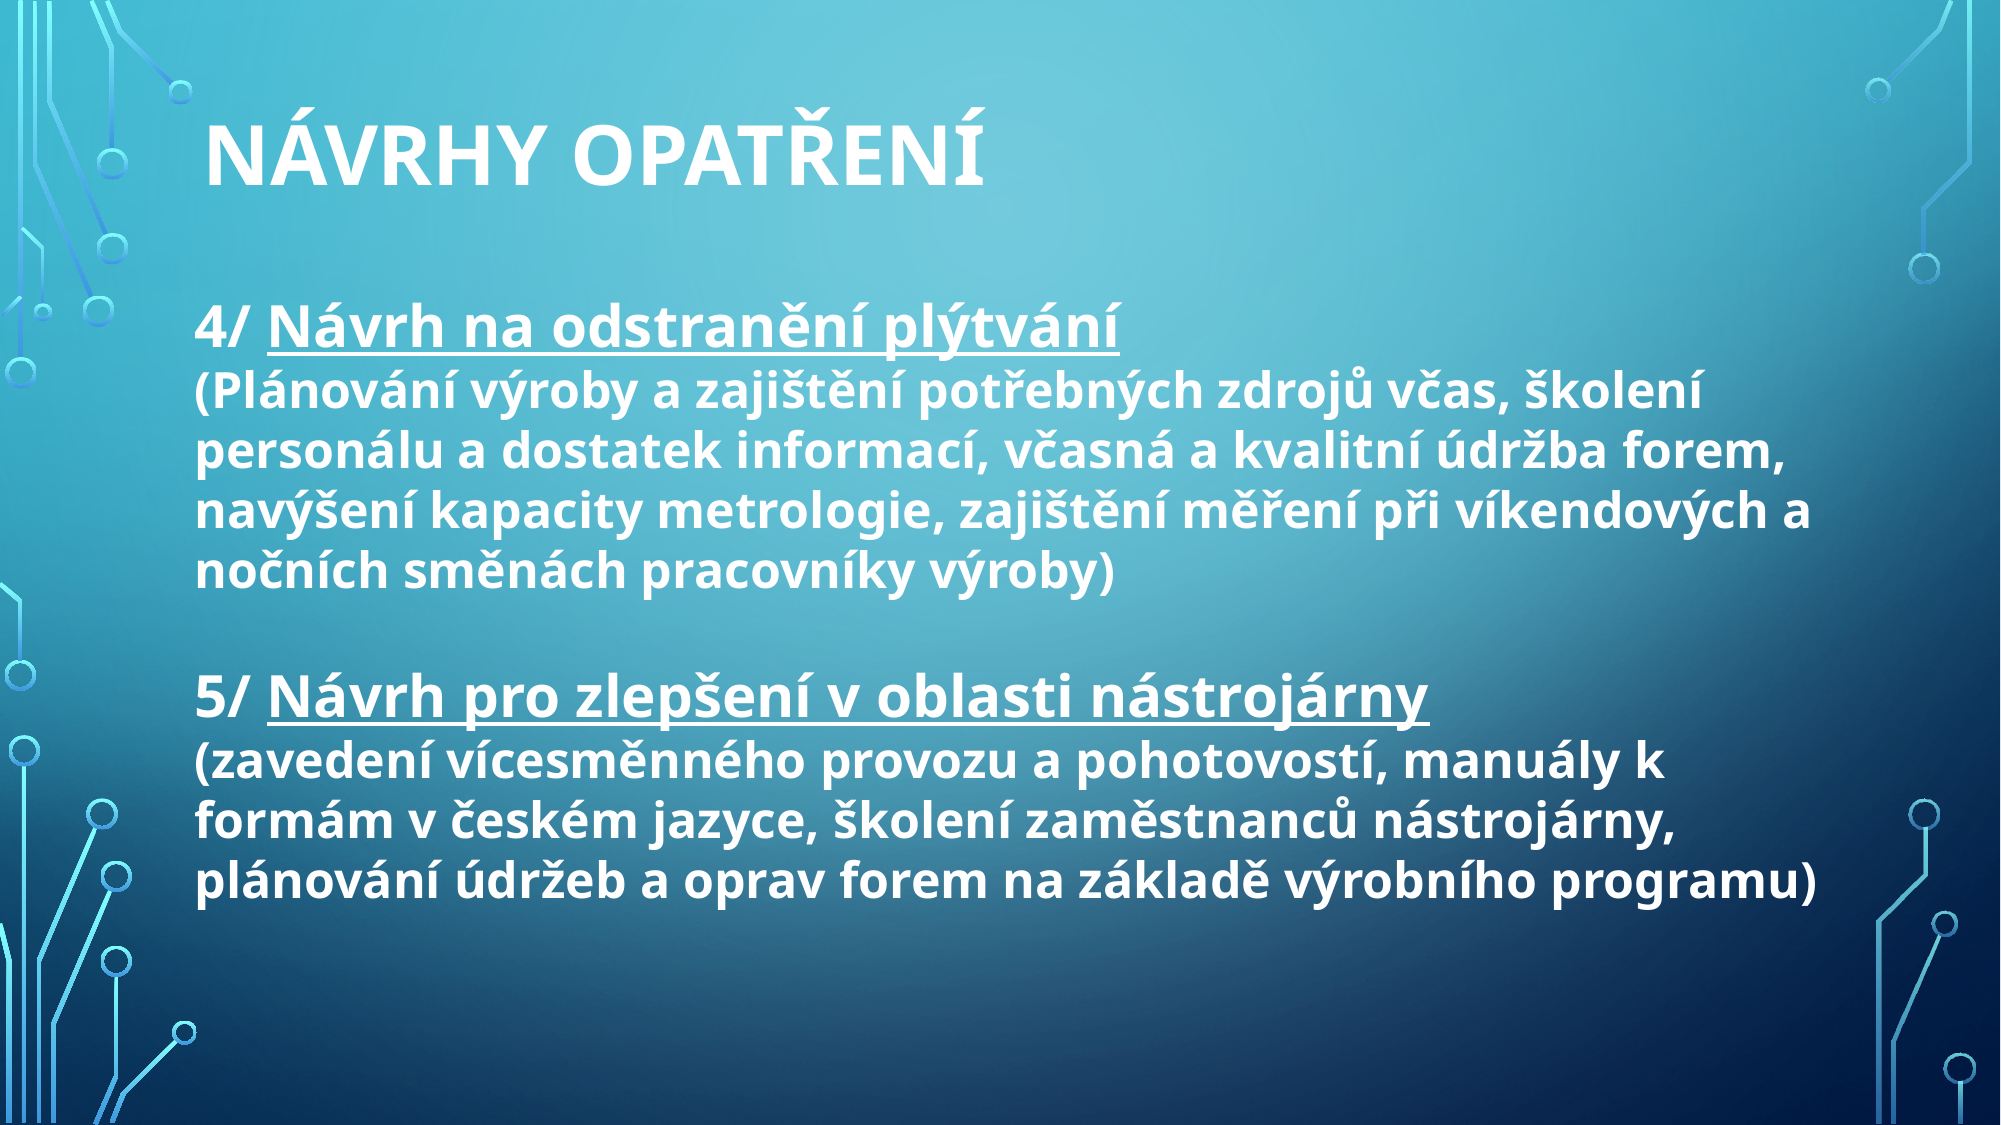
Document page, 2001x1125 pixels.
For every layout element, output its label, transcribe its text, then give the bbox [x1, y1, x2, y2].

text_box 4/ Návrh na odstranění plýtvání (Plánování výroby a zajištění potřebných zdrojů včas, školení personálu a dostatek informací, včasná a kvalitní údržba forem, navýšení kapacity metrologie, zajištění měření při víkendových a nočních směnách pracovníky výroby) 5/ Návrh pro zlepšení v oblasti nástrojárny (zavedení vícesměnného provozu a pohotovostí, manuály k formám v českém jazyce, školení zaměstnanců nástrojárny, plánování údržeb a oprav forem na základě výrobního programu) [29, 281, 1858, 962]
title Návrhy opatření [187, 59, 1813, 258]
